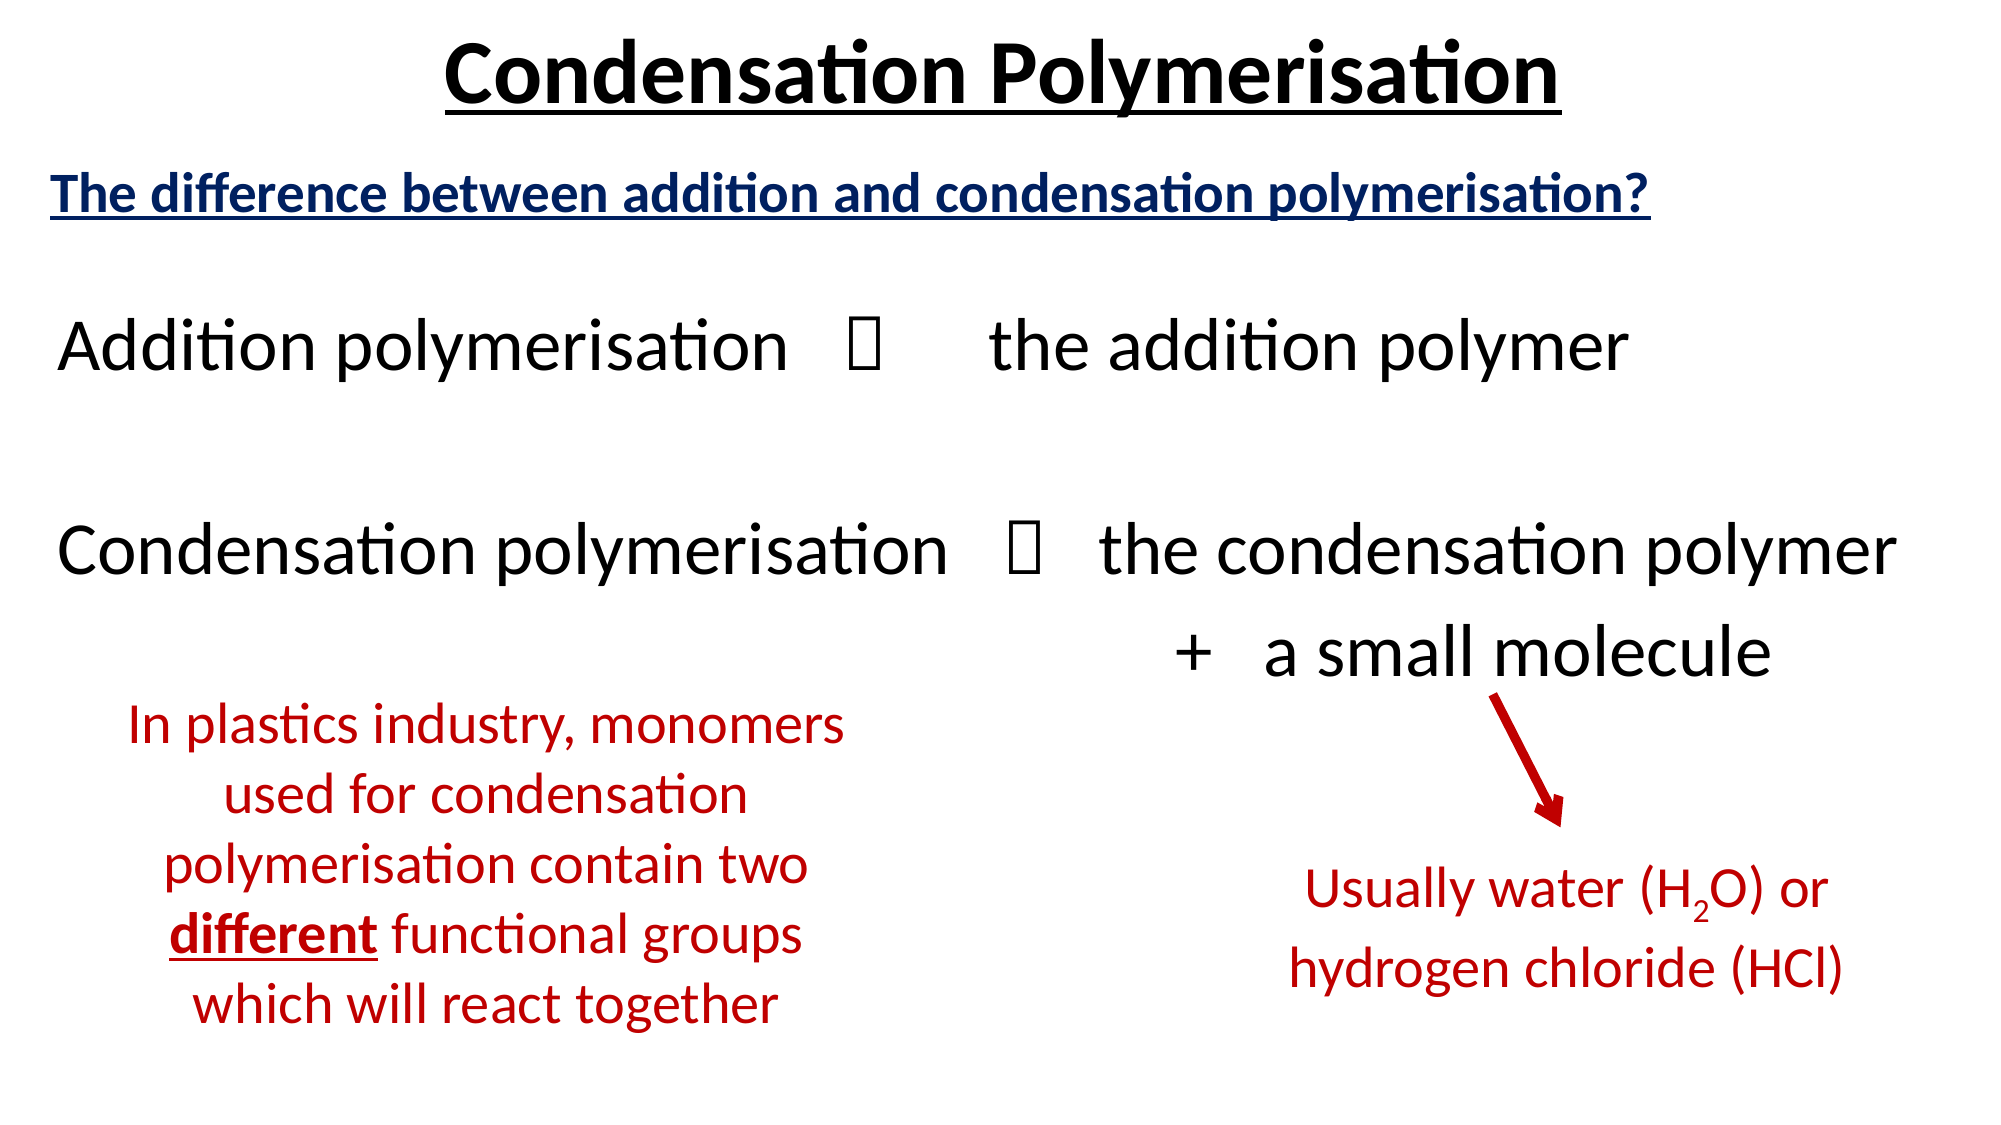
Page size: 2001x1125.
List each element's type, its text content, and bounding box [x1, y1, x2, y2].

text_box In plastics industry, monomers used for condensation polymerisation contain two different functional groups which will react together [106, 678, 867, 1043]
list Addition polymerisation  the addition polymer Condensation polymerisation  the condensation polymer + a small molecule [42, 298, 1953, 733]
text_box Usually water (H2O) or hydrogen chloride (HCl) [1187, 841, 1948, 1007]
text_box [1492, 694, 1561, 828]
text_box Condensation Polymerisation [17, 11, 1990, 137]
text_box The difference between addition and condensation polymerisation? [35, 155, 1967, 267]
